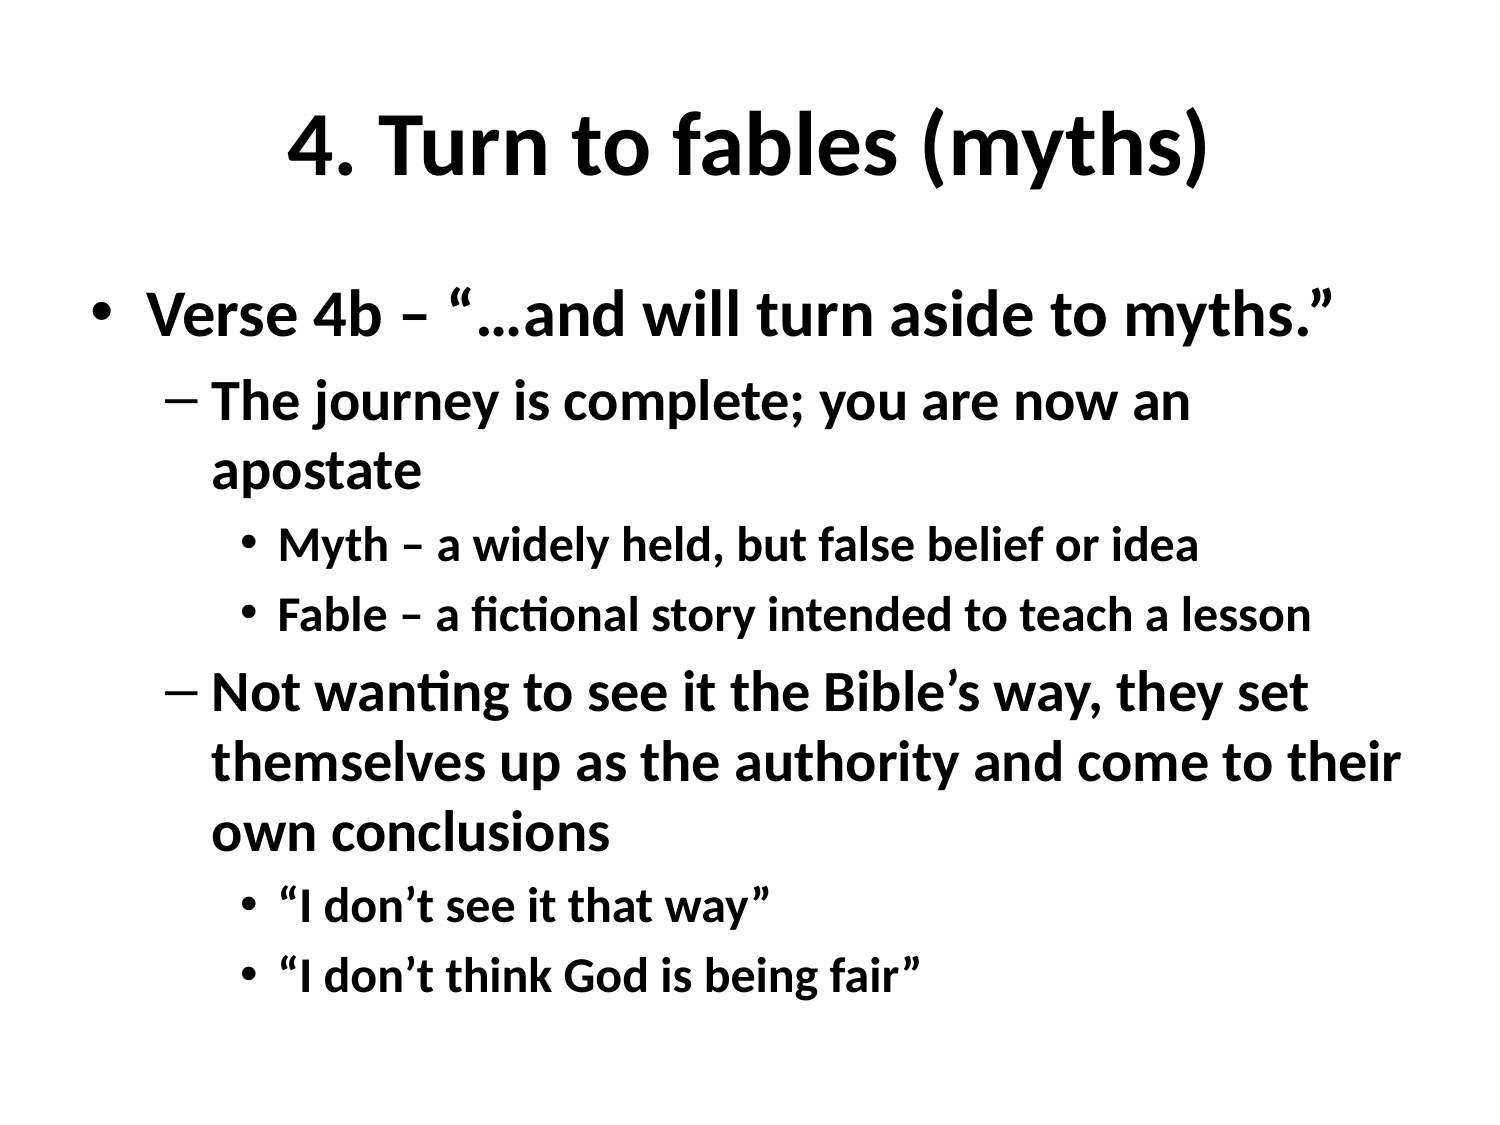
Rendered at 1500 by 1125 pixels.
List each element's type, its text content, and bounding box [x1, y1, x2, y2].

list Verse 4b – “…and will turn aside to myths.” The journey is complete; you are now an apostate Myth – a widely held, but false belief or idea Fable – a fictional story intended to teach a lesson Not wanting to see it the Bible’s way, they set themselves up as the authority and come to their own conclusions “I don’t see it that way” “I don’t think God is being fair” [75, 262, 1425, 1125]
title 4. Turn to fables (myths) [75, 45, 1425, 233]
